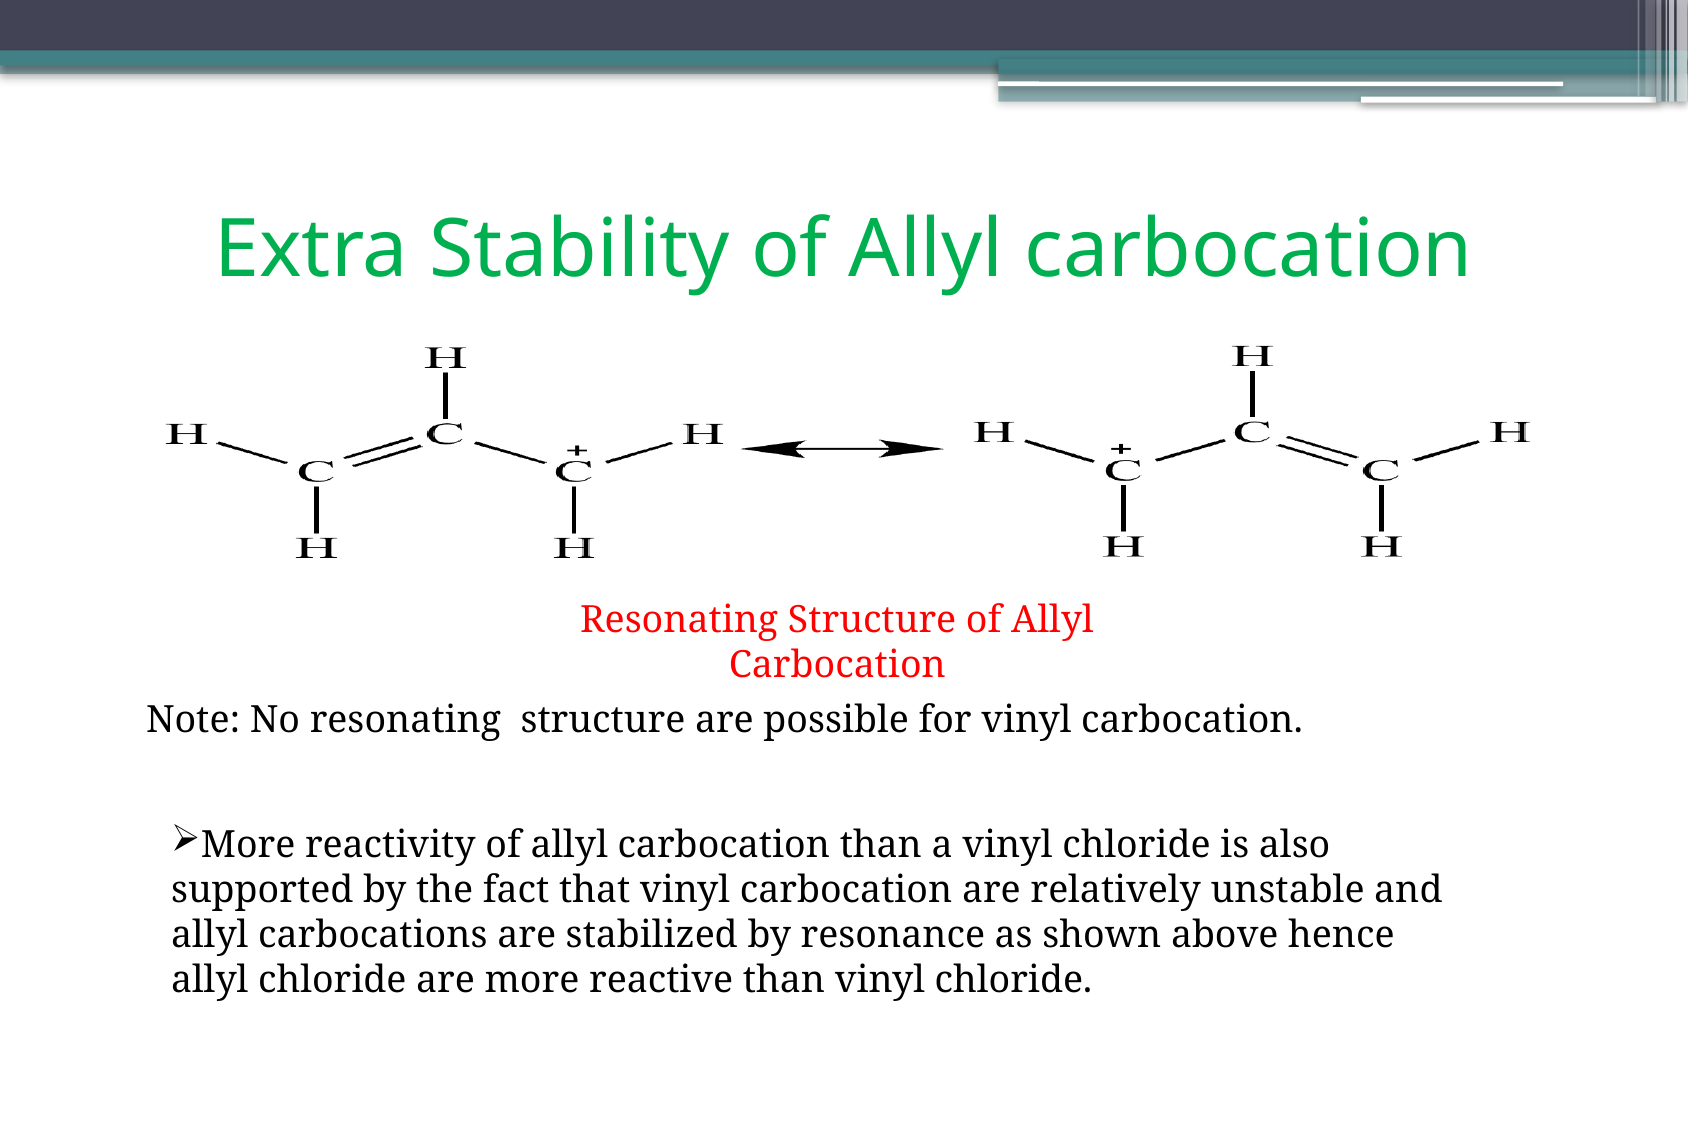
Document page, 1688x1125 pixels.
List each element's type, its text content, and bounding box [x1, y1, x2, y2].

text_box [25, 0, 282, 134]
text_box Resonating Structure of Allyl Carbocation [456, 587, 1219, 687]
text_box More reactivity of allyl carbocation than a vinyl chloride is also supported by the fact that vinyl carbocation are relatively unstable and allyl carbocations are stabilized by resonance as shown above hence allyl chloride are more reactive than vinyl chloride. [156, 812, 1494, 1008]
title Extra Stability of Allyl carbocation [84, 187, 1604, 300]
picture [155, 337, 1544, 563]
text_box Note: No resonating structure are possible for vinyl carbocation. [131, 687, 1494, 748]
